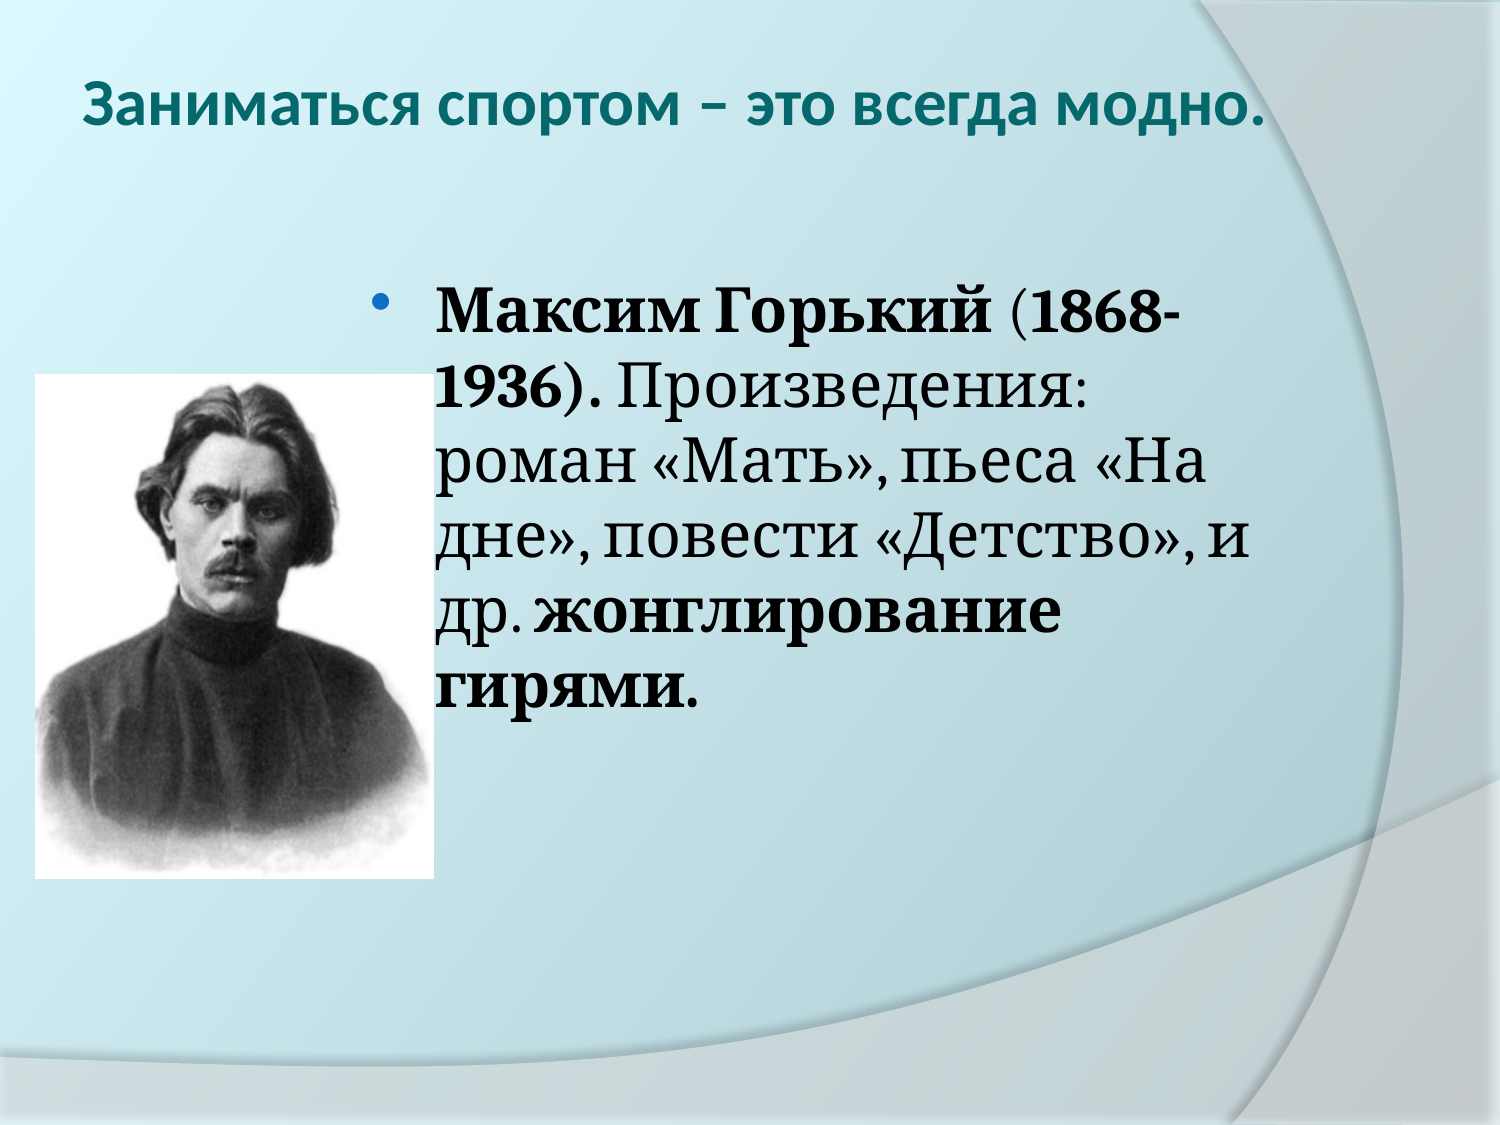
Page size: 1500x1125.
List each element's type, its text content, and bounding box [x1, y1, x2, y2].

picture [34, 374, 434, 880]
list Максим Горький (1868-1936). Произведения: роман «Мать», пьеса «На дне», повести «Детство», и др. жонглирование гирями. [351, 262, 1300, 1005]
title Заниматься спортом – это всегда модно. [75, 45, 1300, 233]
